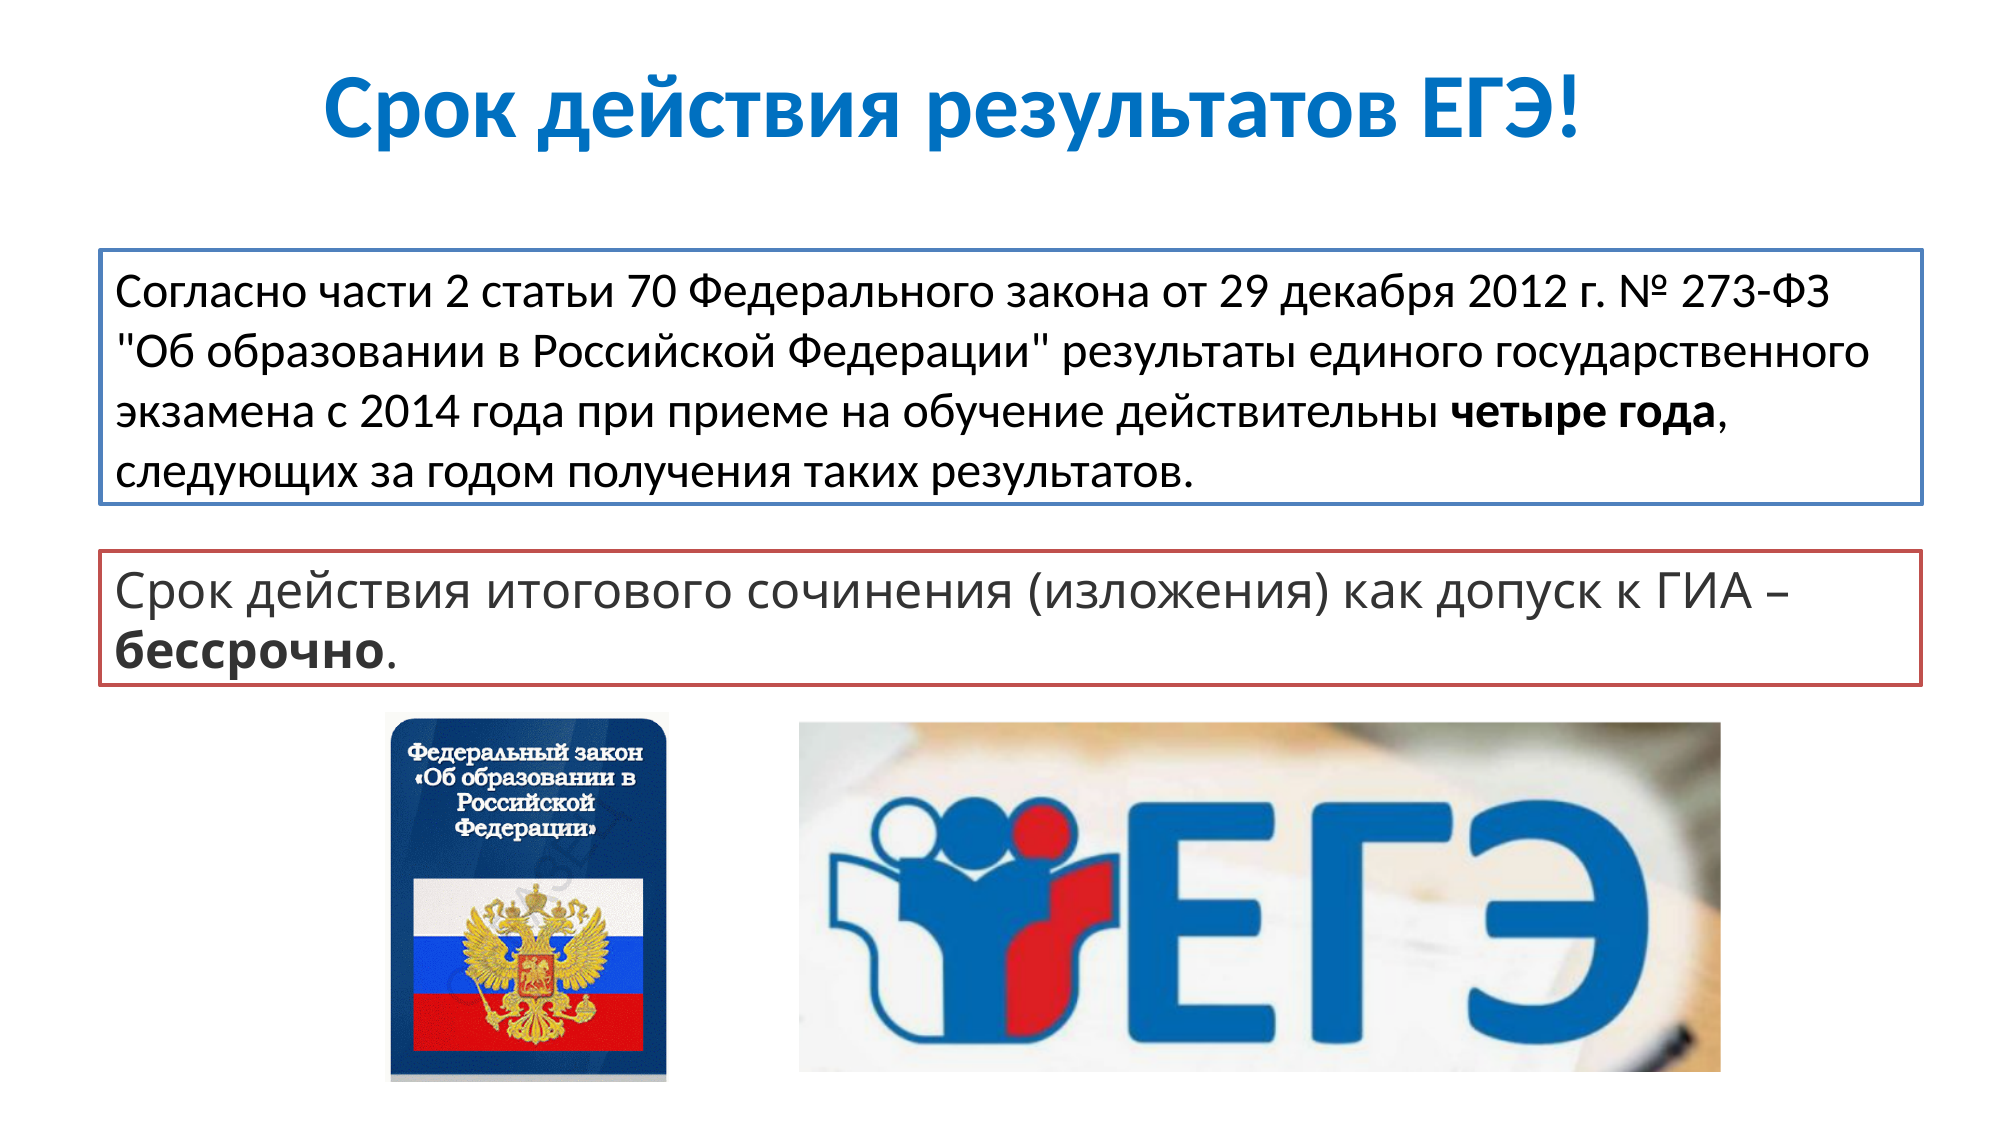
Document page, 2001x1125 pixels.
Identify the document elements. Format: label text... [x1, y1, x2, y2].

text_box Срок действия итогового сочинения (изложения) как допуск к ГИА – бессрочно. [98, 549, 1923, 687]
picture [798, 721, 1721, 1073]
picture [385, 711, 669, 1082]
text_box Согласно части 2 статьи 70 Федерального закона от 29 декабря 2012 г. № 273-ФЗ "Об образовании в Российской Федерации" результаты единого государственного экзамена с 2014 года при приеме на обучение действительны четыре года, следующих за годом получения таких результатов. [98, 248, 1924, 506]
title Срок действия результатов ЕГЭ! [55, 30, 1855, 171]
